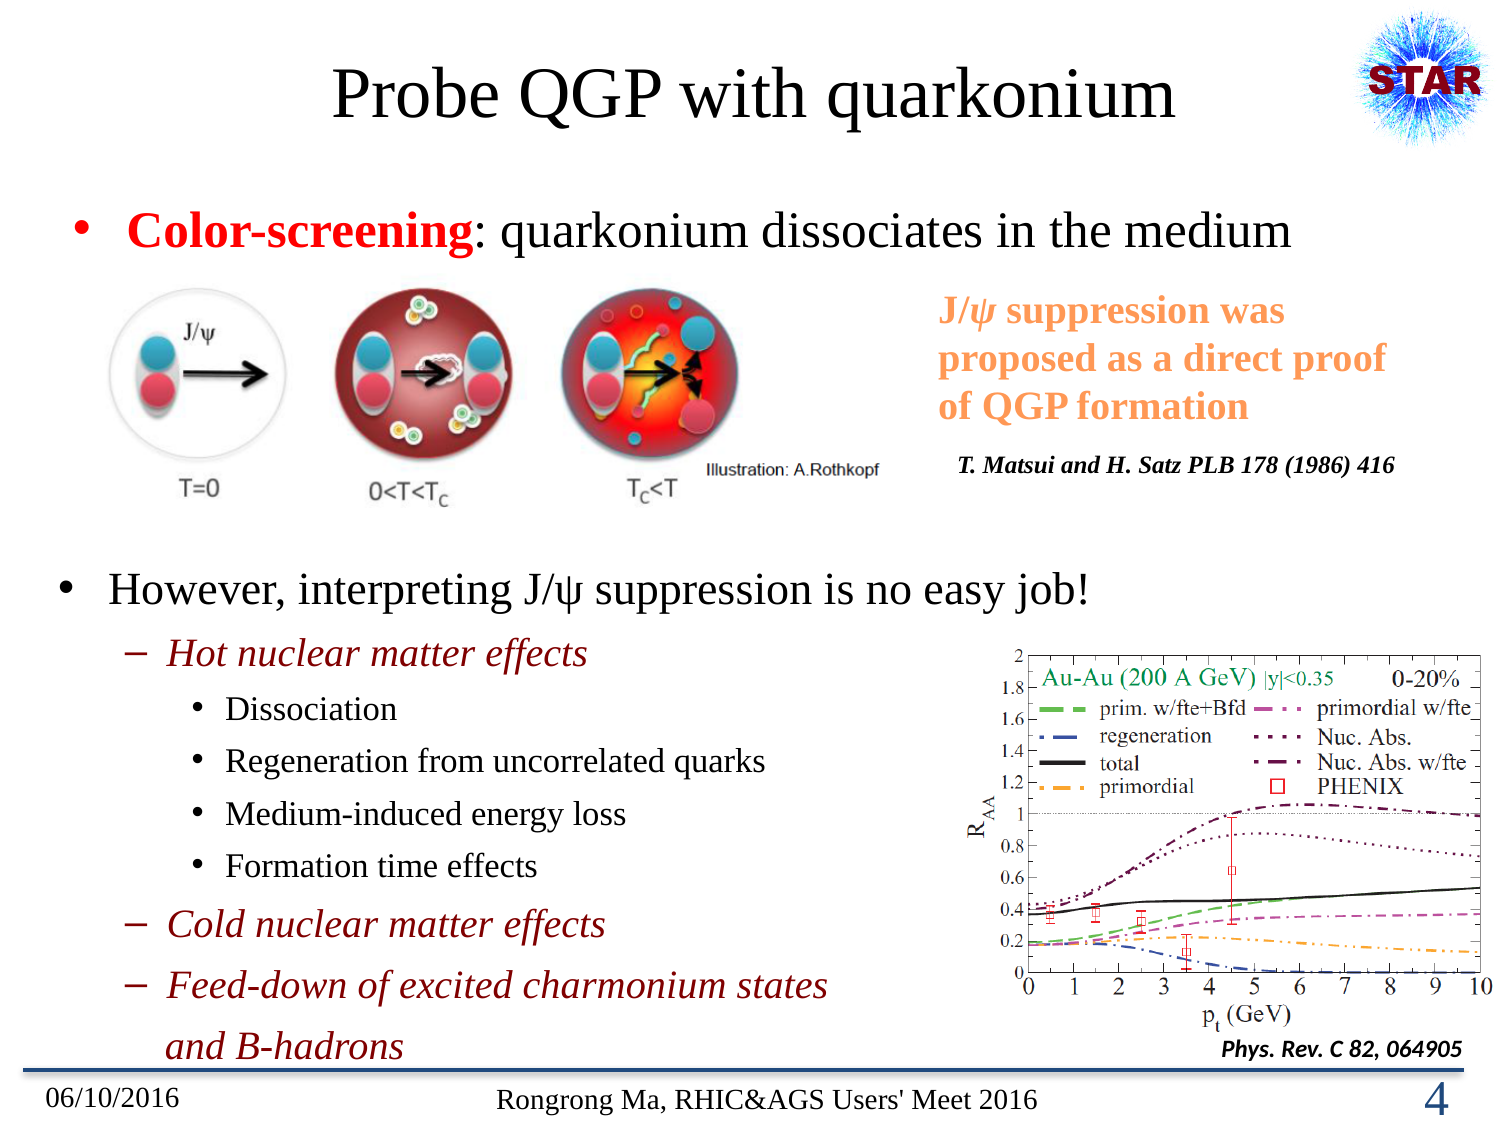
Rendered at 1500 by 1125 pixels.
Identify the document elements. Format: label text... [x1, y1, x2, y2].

text_box T. Matsui and H. Satz PLB 178 (1986) 416 [942, 441, 1411, 486]
list Color-screening: quarkonium dissociates in the medium [57, 188, 1452, 267]
footer Rongrong Ma, RHIC&AGS Users' Meet 2016 [227, 1078, 1307, 1125]
slide_number 4 [1343, 1065, 1465, 1125]
picture [61, 273, 909, 517]
picture [1314, 0, 1500, 161]
picture [965, 643, 1495, 1034]
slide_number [23, 1065, 203, 1125]
text_box Phys. Rev. C 82, 064905 [1206, 1043, 1478, 1070]
text_box J/ψ suppression was proposed as a direct proof of QGP formation [923, 275, 1425, 437]
text_box However, interpreting J/ψ suppression is no easy job! Hot nuclear matter effects Dissociation Regeneration from uncorrelated quarks Medium-induced energy loss Formation time effects Cold nuclear matter effects Feed-down of excited charmonium states and B-hadrons [43, 545, 1484, 1078]
title Probe QGP with quarkonium [43, 37, 1309, 141]
